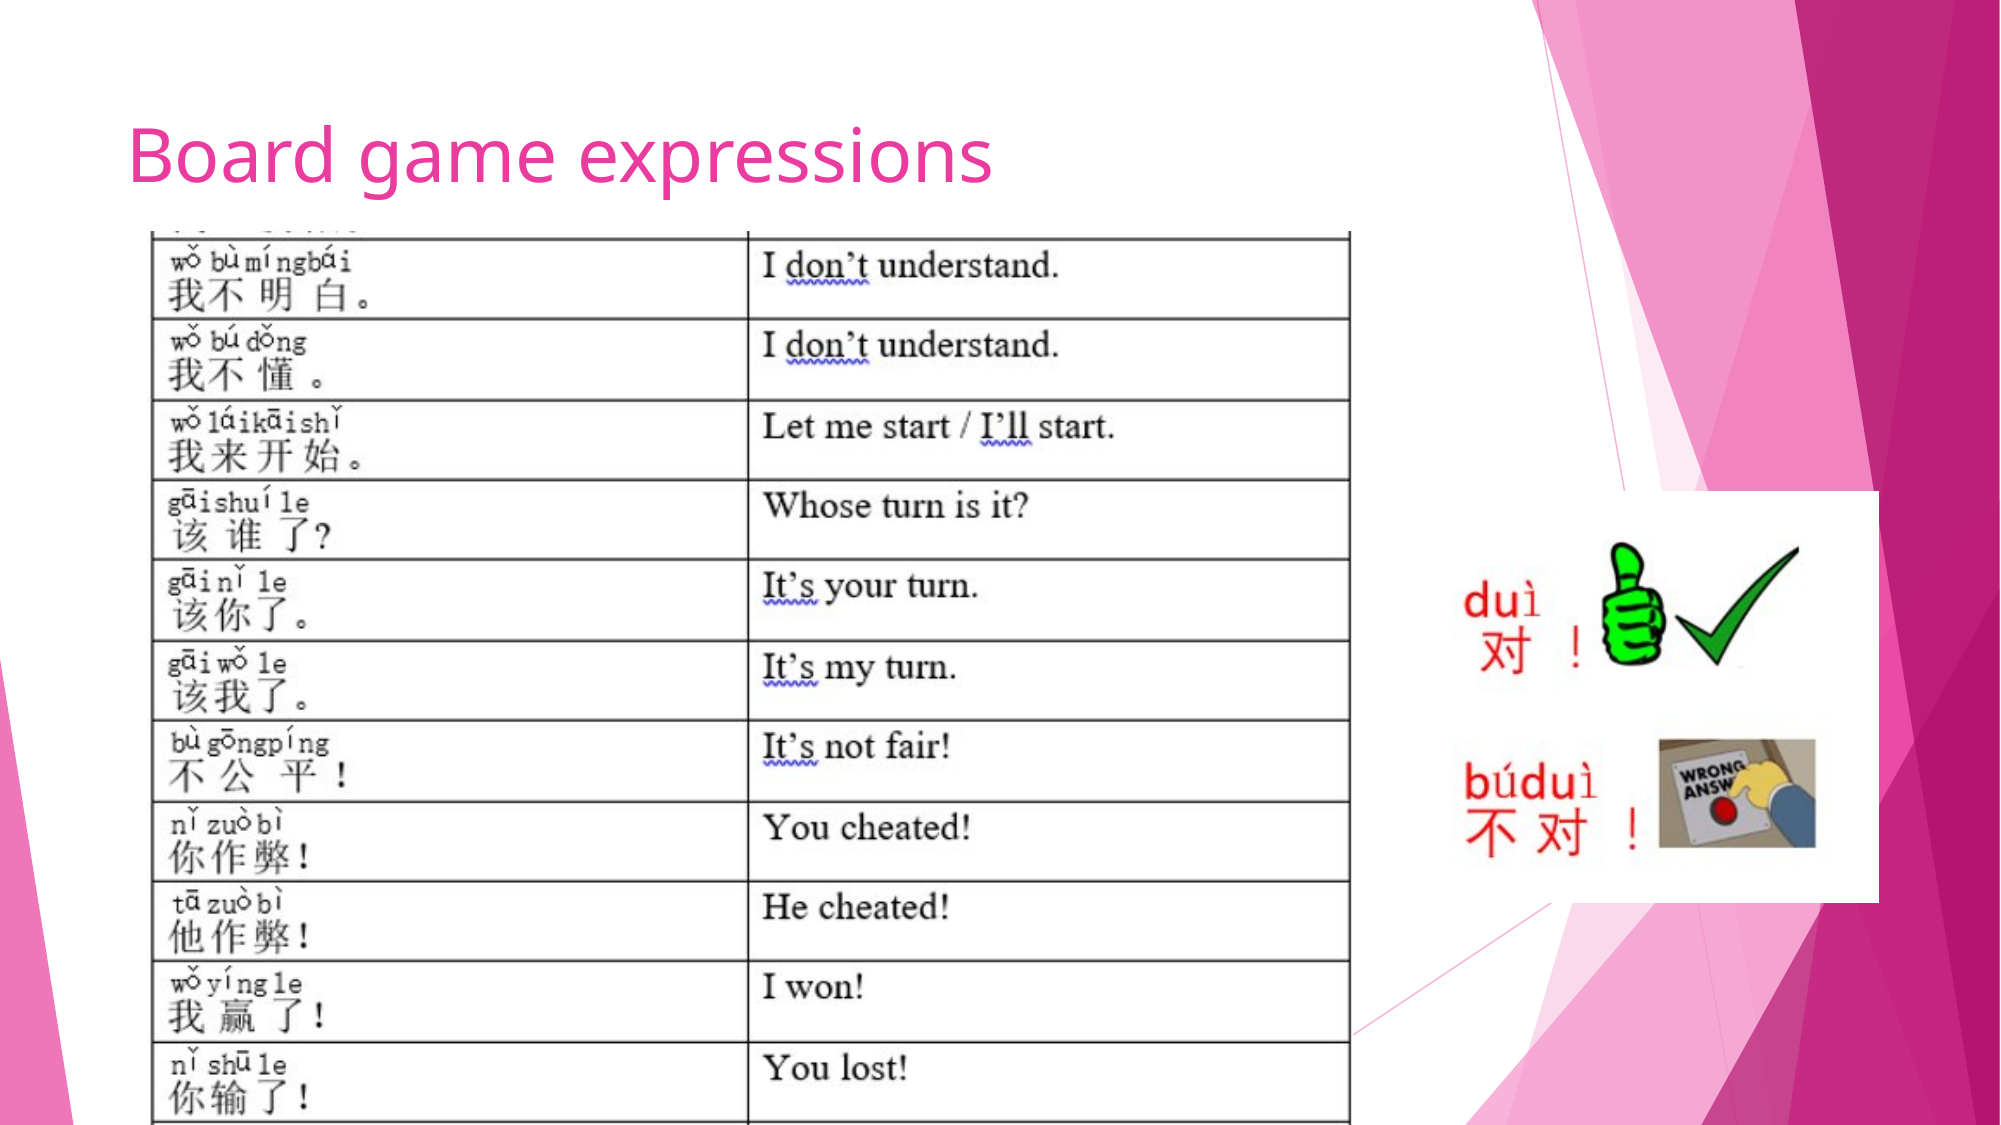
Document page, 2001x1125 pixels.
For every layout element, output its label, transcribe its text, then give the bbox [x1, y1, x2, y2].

picture [146, 230, 1353, 1125]
picture [1403, 491, 1879, 903]
title Board game expressions [111, 99, 1404, 232]
